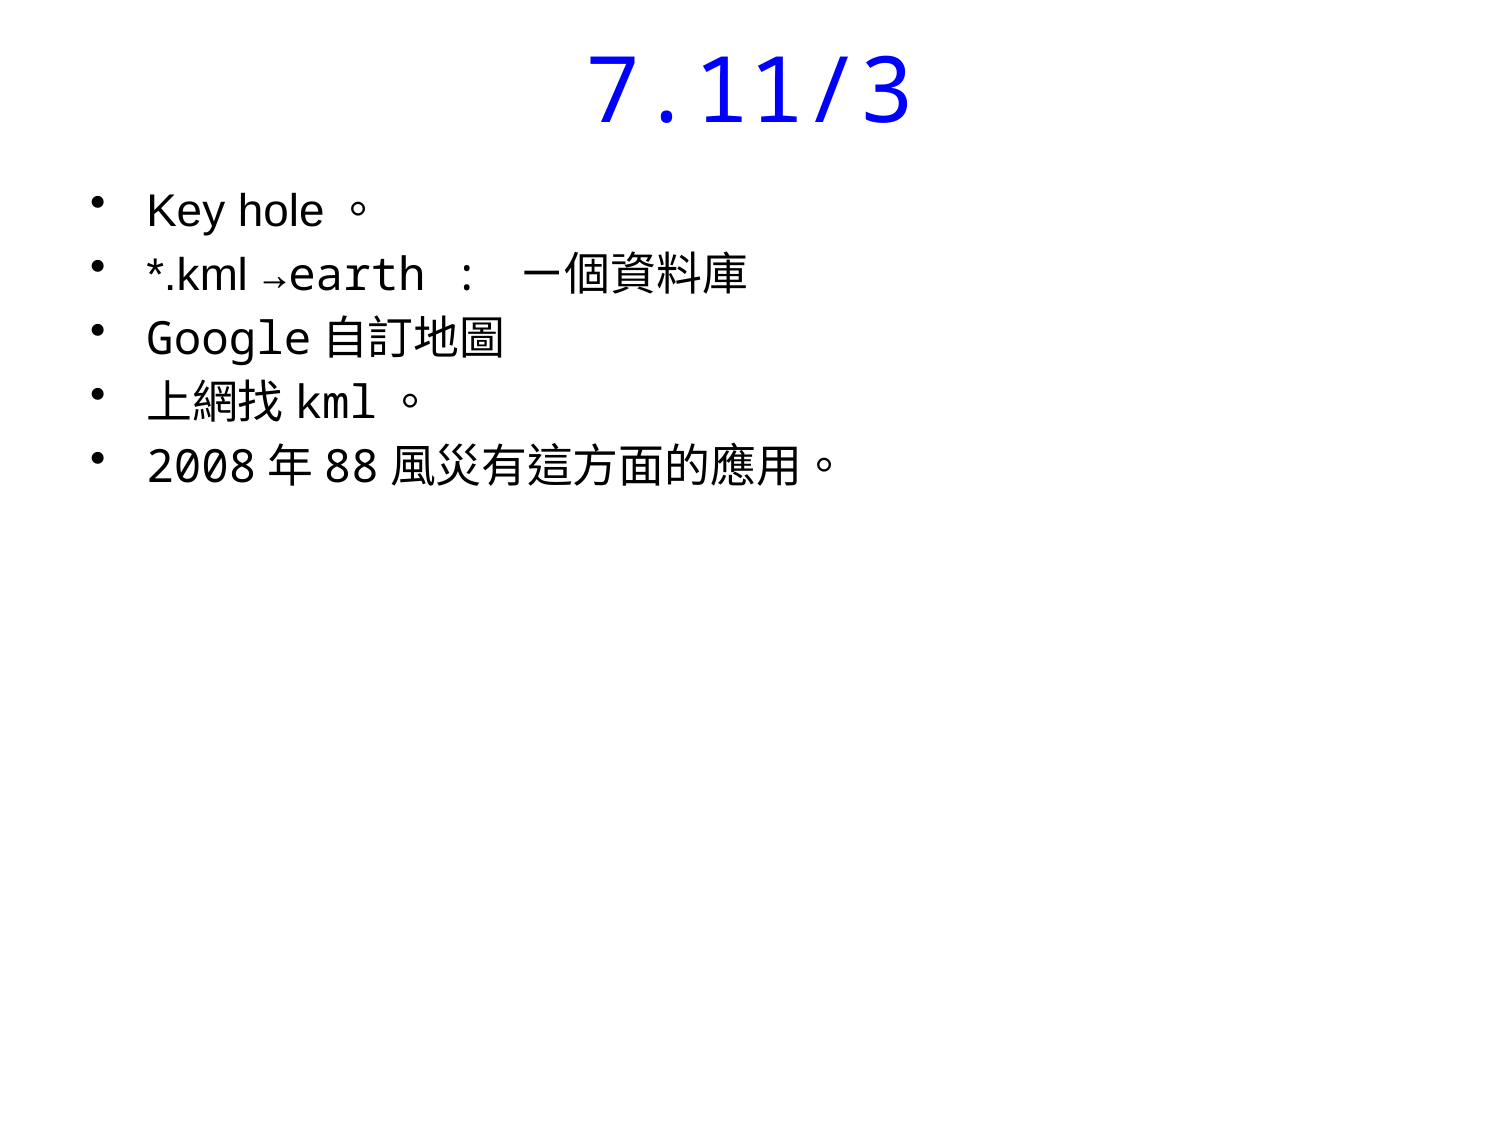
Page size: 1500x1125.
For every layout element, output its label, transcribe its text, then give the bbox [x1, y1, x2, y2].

list Key hole。 *.kml →earth : ㄧ個資料庫 Google自訂地圖 上網找kml。 2008年88風災有這方面的應用。 [74, 172, 1426, 1006]
text_box 7.11/3 [74, 45, 1425, 126]
